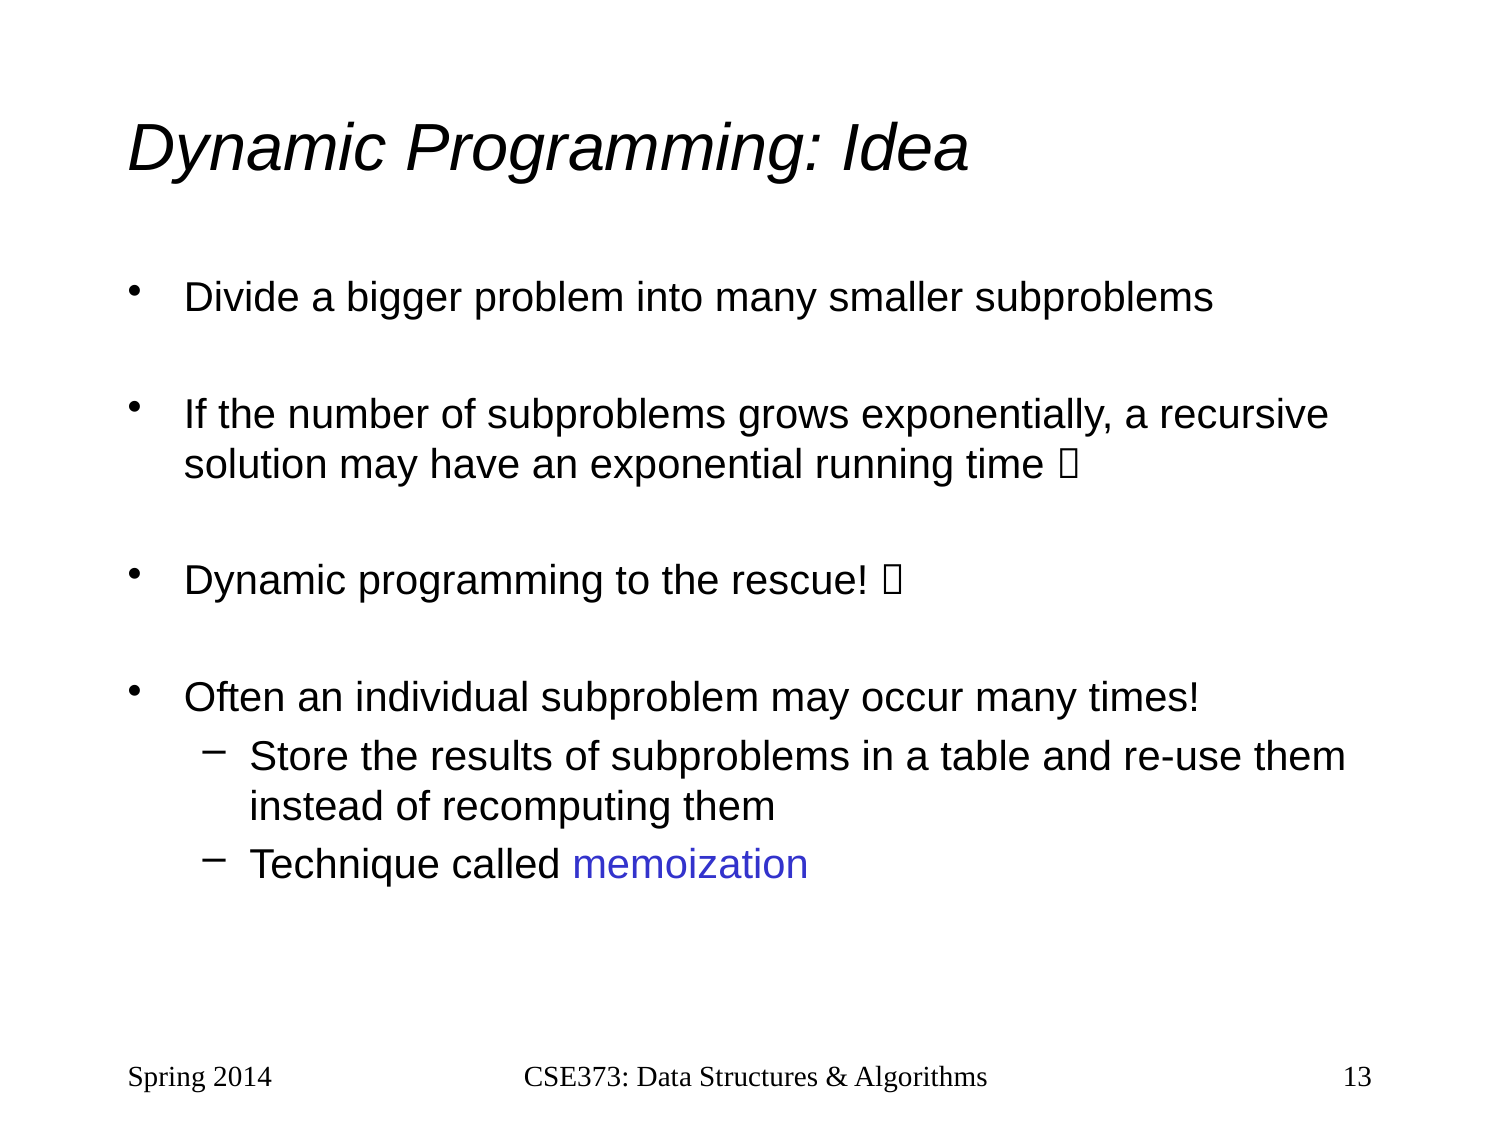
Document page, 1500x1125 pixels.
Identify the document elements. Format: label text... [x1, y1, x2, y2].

list Divide a bigger problem into many smaller subproblems If the number of subproblems grows exponentially, a recursive solution may have an exponential running time  Dynamic programming to the rescue!  Often an individual subproblem may occur many times! Store the results of subproblems in a table and re-use them instead of recomputing them Technique called memoization [112, 262, 1388, 1001]
title Dynamic Programming: Idea [112, 49, 1388, 238]
footer CSE373: Data Structures & Algorithms [474, 1049, 1038, 1125]
slide_number 13 [1074, 1049, 1388, 1125]
slide_number Spring 2014 [112, 1049, 426, 1125]
